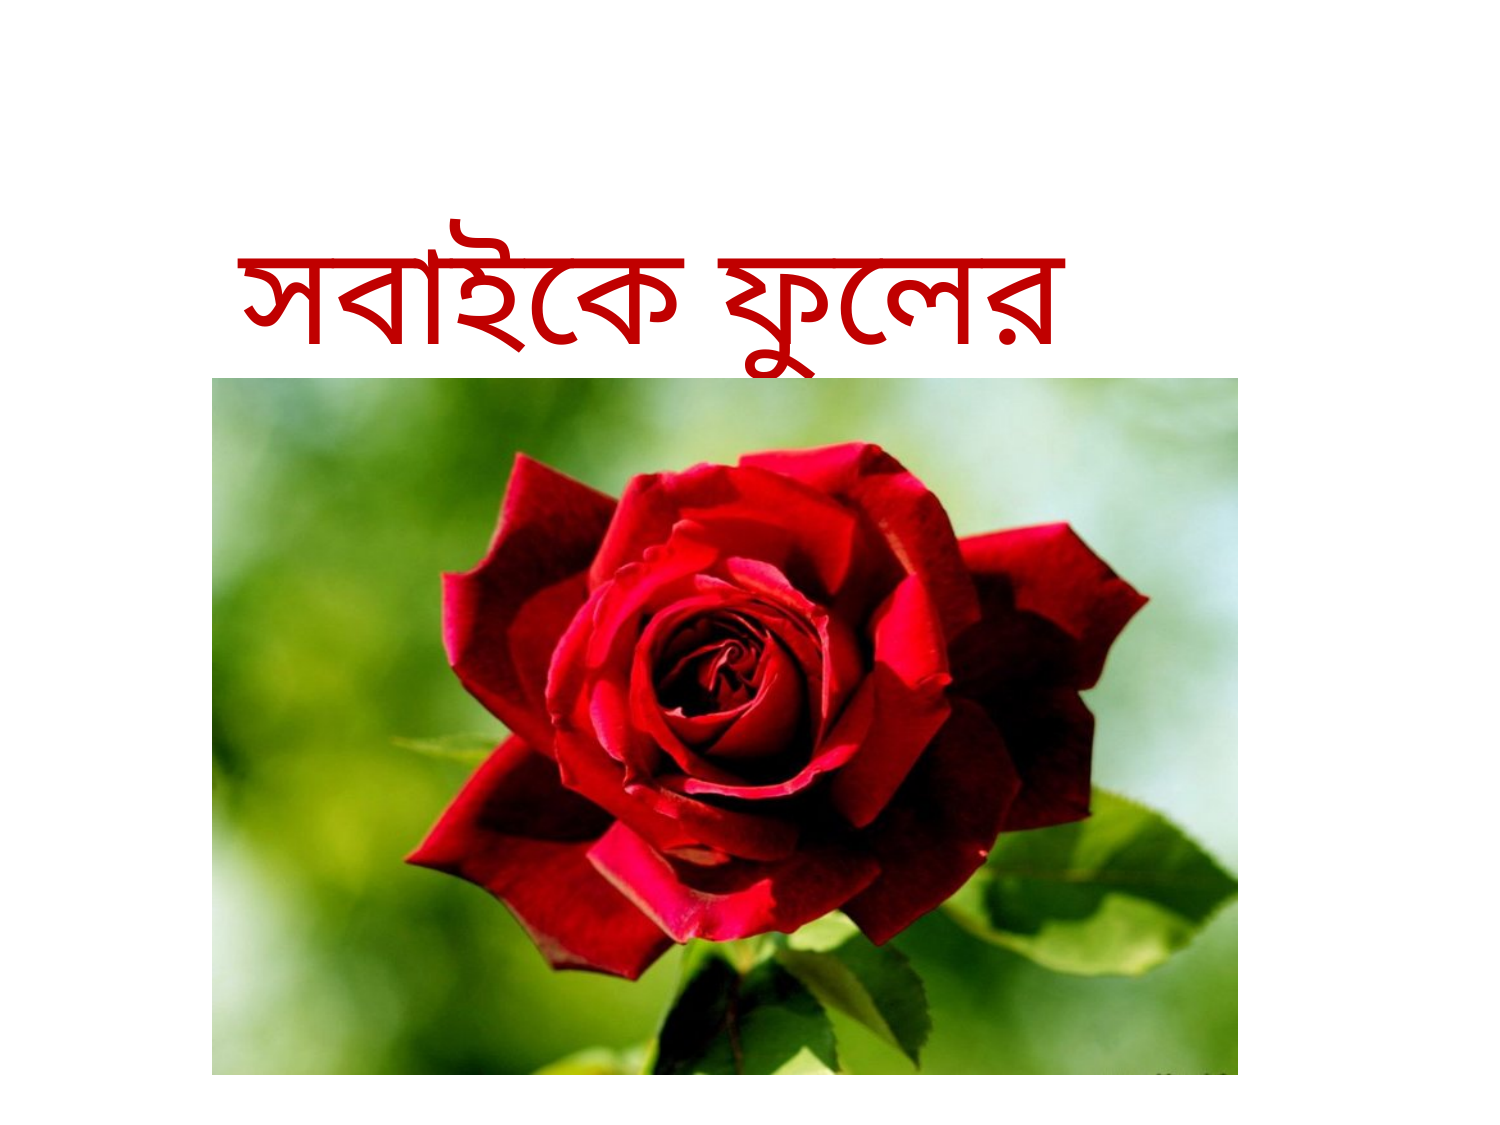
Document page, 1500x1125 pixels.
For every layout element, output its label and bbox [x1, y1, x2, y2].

text_box [212, 199, 1238, 1076]
